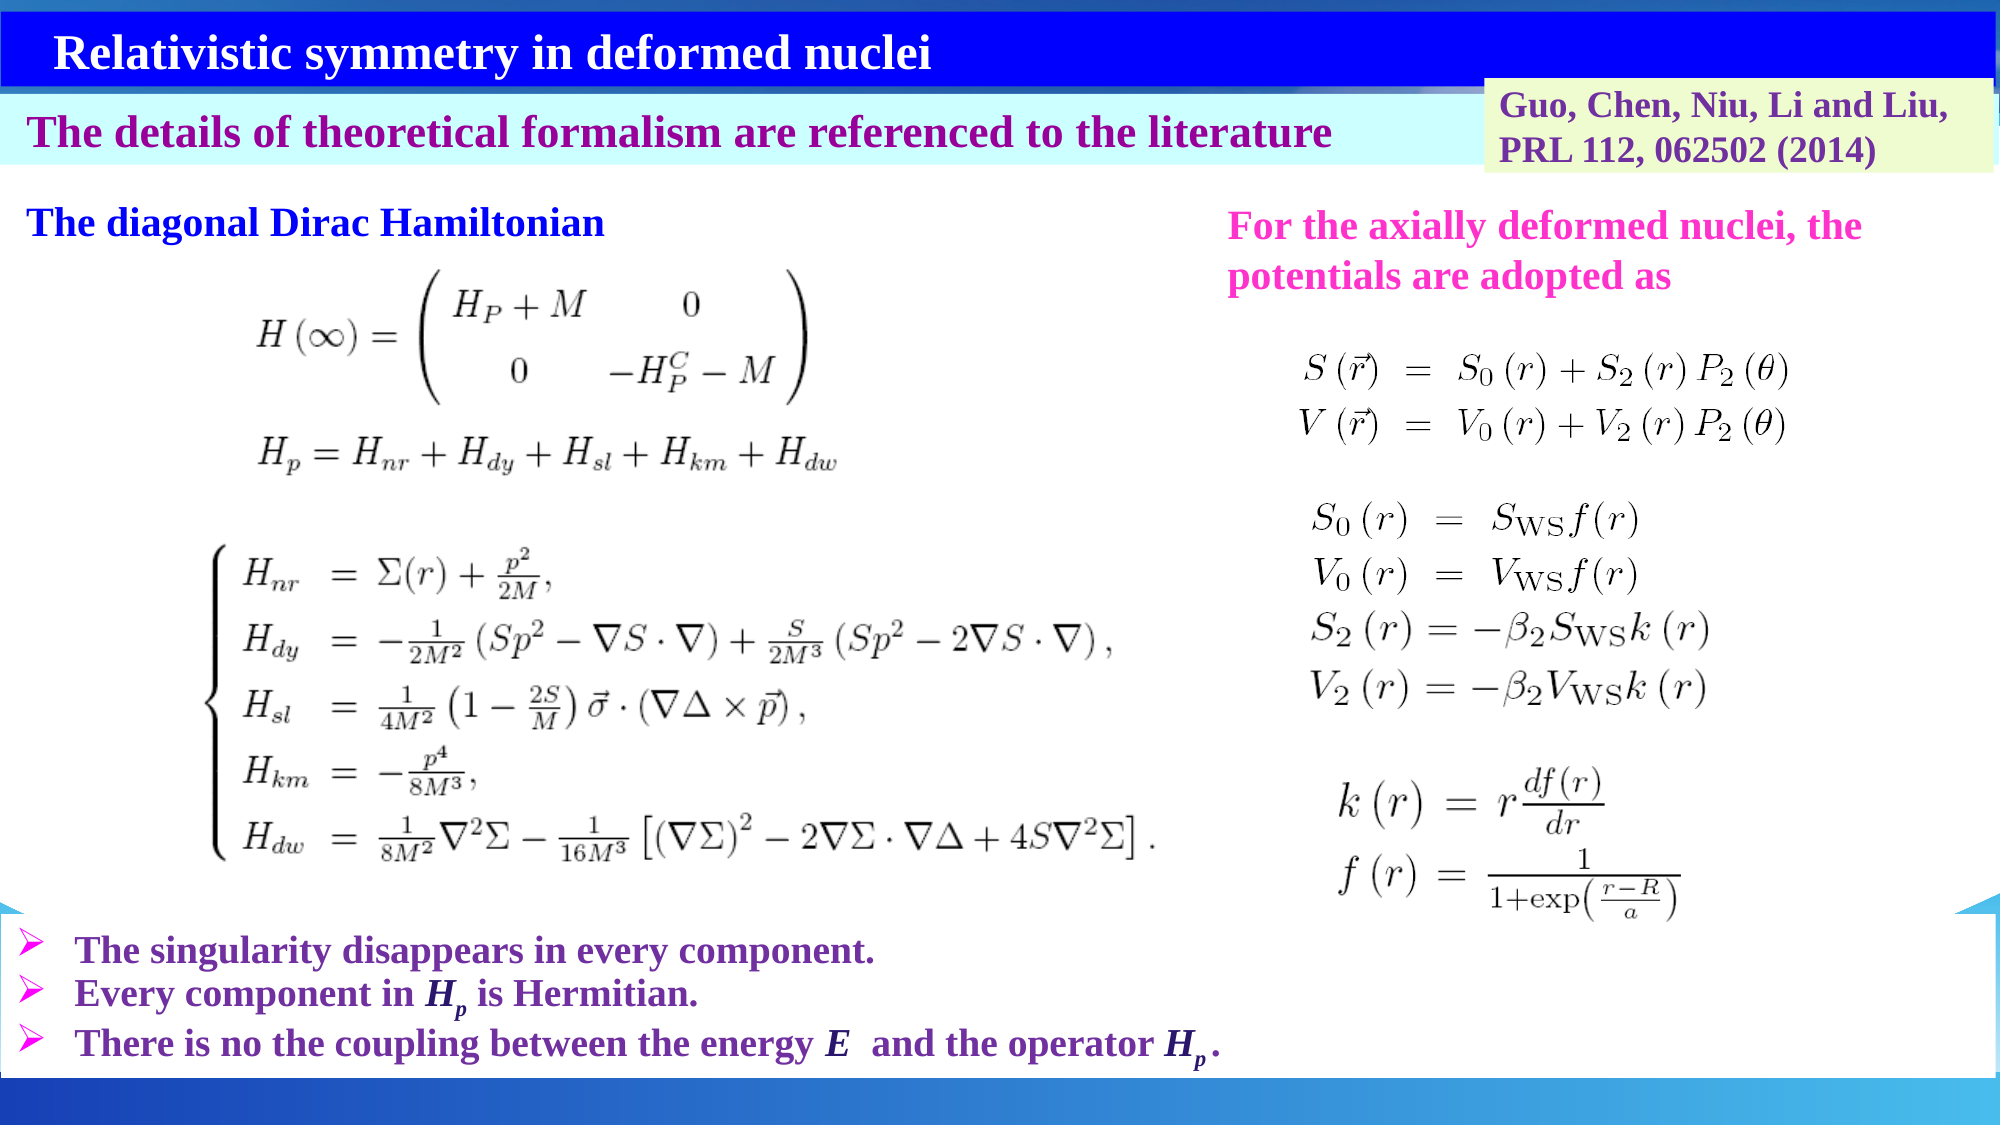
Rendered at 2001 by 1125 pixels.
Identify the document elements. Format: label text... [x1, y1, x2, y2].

picture [196, 538, 1163, 871]
picture [243, 265, 820, 410]
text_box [1330, 765, 1683, 925]
text_box The diagonal Dirac Hamiltonian [11, 187, 942, 253]
picture [243, 421, 854, 490]
picture [0, 0, 2000, 114]
picture [1292, 346, 1789, 448]
picture [0, 87, 1484, 93]
text_box Guo, Chen, Niu, Li and Liu, PRL 112, 062502 (2014) [1484, 78, 1994, 173]
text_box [1306, 498, 1709, 710]
text_box Relativistic symmetry in deformed nuclei [0, 11, 1996, 87]
text_box The details of theoretical formalism are referenced to the literature [0, 93, 1484, 165]
text_box For the axially deformed nuclei, the potentials are adopted as [1212, 190, 1983, 305]
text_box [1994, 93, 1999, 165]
text_box The singularity disappears in every component. Every component in Hp is Hermitian. There is no the coupling between the energy E and the operator Hp . [1, 914, 1996, 1078]
